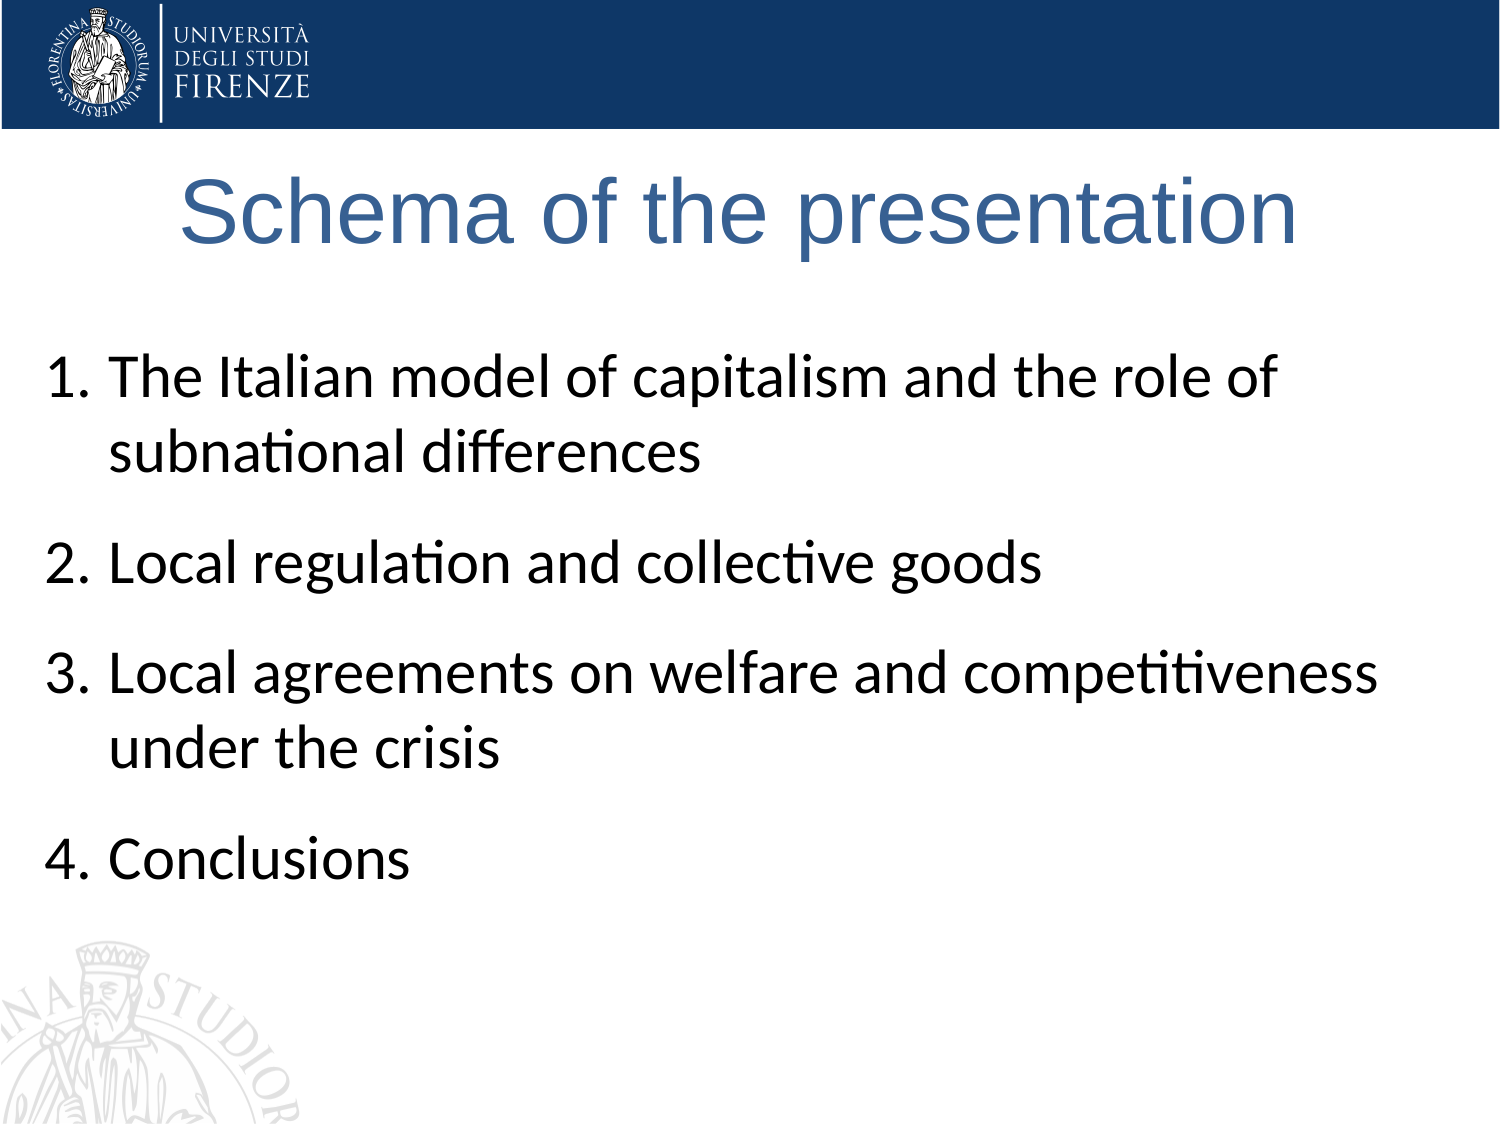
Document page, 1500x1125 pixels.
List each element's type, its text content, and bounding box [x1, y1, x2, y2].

picture [0, 0, 1500, 131]
picture [0, 846, 355, 1125]
list The Italian model of capitalism and the role of subnational differences Local regulation and collective goods Local agreements on welfare and competitiveness under the crisis Conclusions [29, 327, 1397, 901]
title Schema of the presentation [64, 113, 1415, 302]
